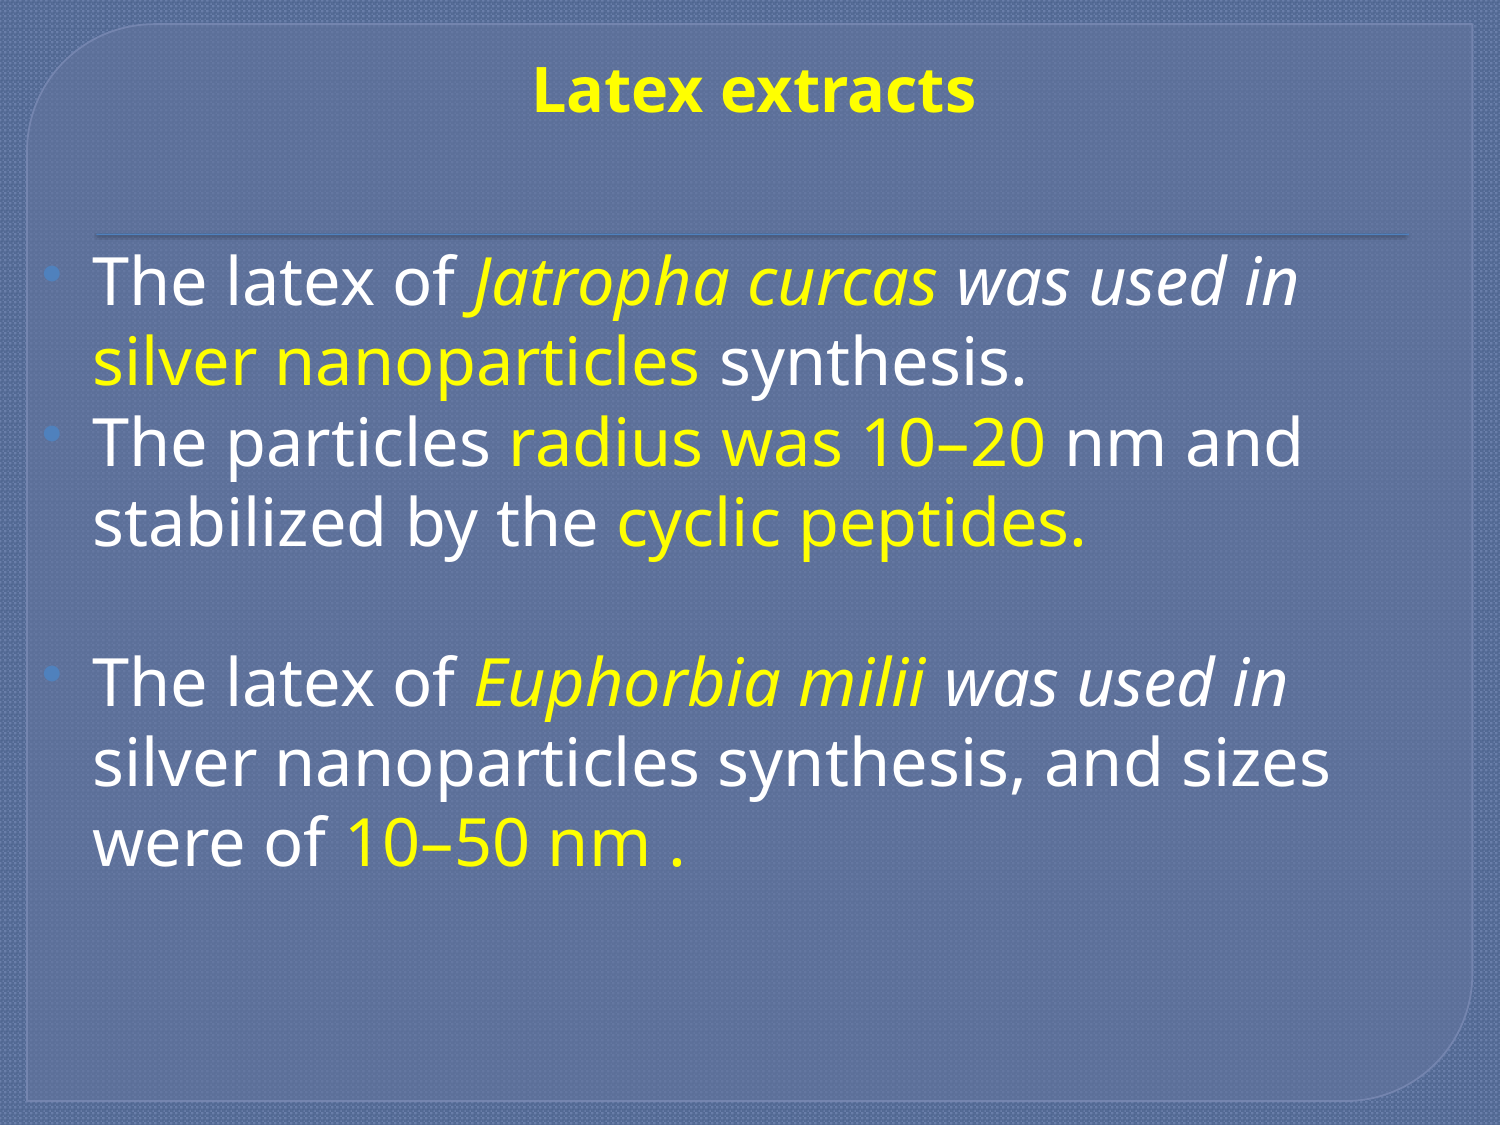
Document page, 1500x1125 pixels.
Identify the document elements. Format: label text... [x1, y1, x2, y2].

list The latex of Jatropha curcas was used in silver nanoparticles synthesis. The particles radius was 10–20 nm and stabilized by the cyclic peptides. The latex of Euphorbia milii was used in silver nanoparticles synthesis, and sizes were of 10–50 nm . [29, 231, 1425, 1005]
title Latex extracts [75, 41, 1425, 230]
